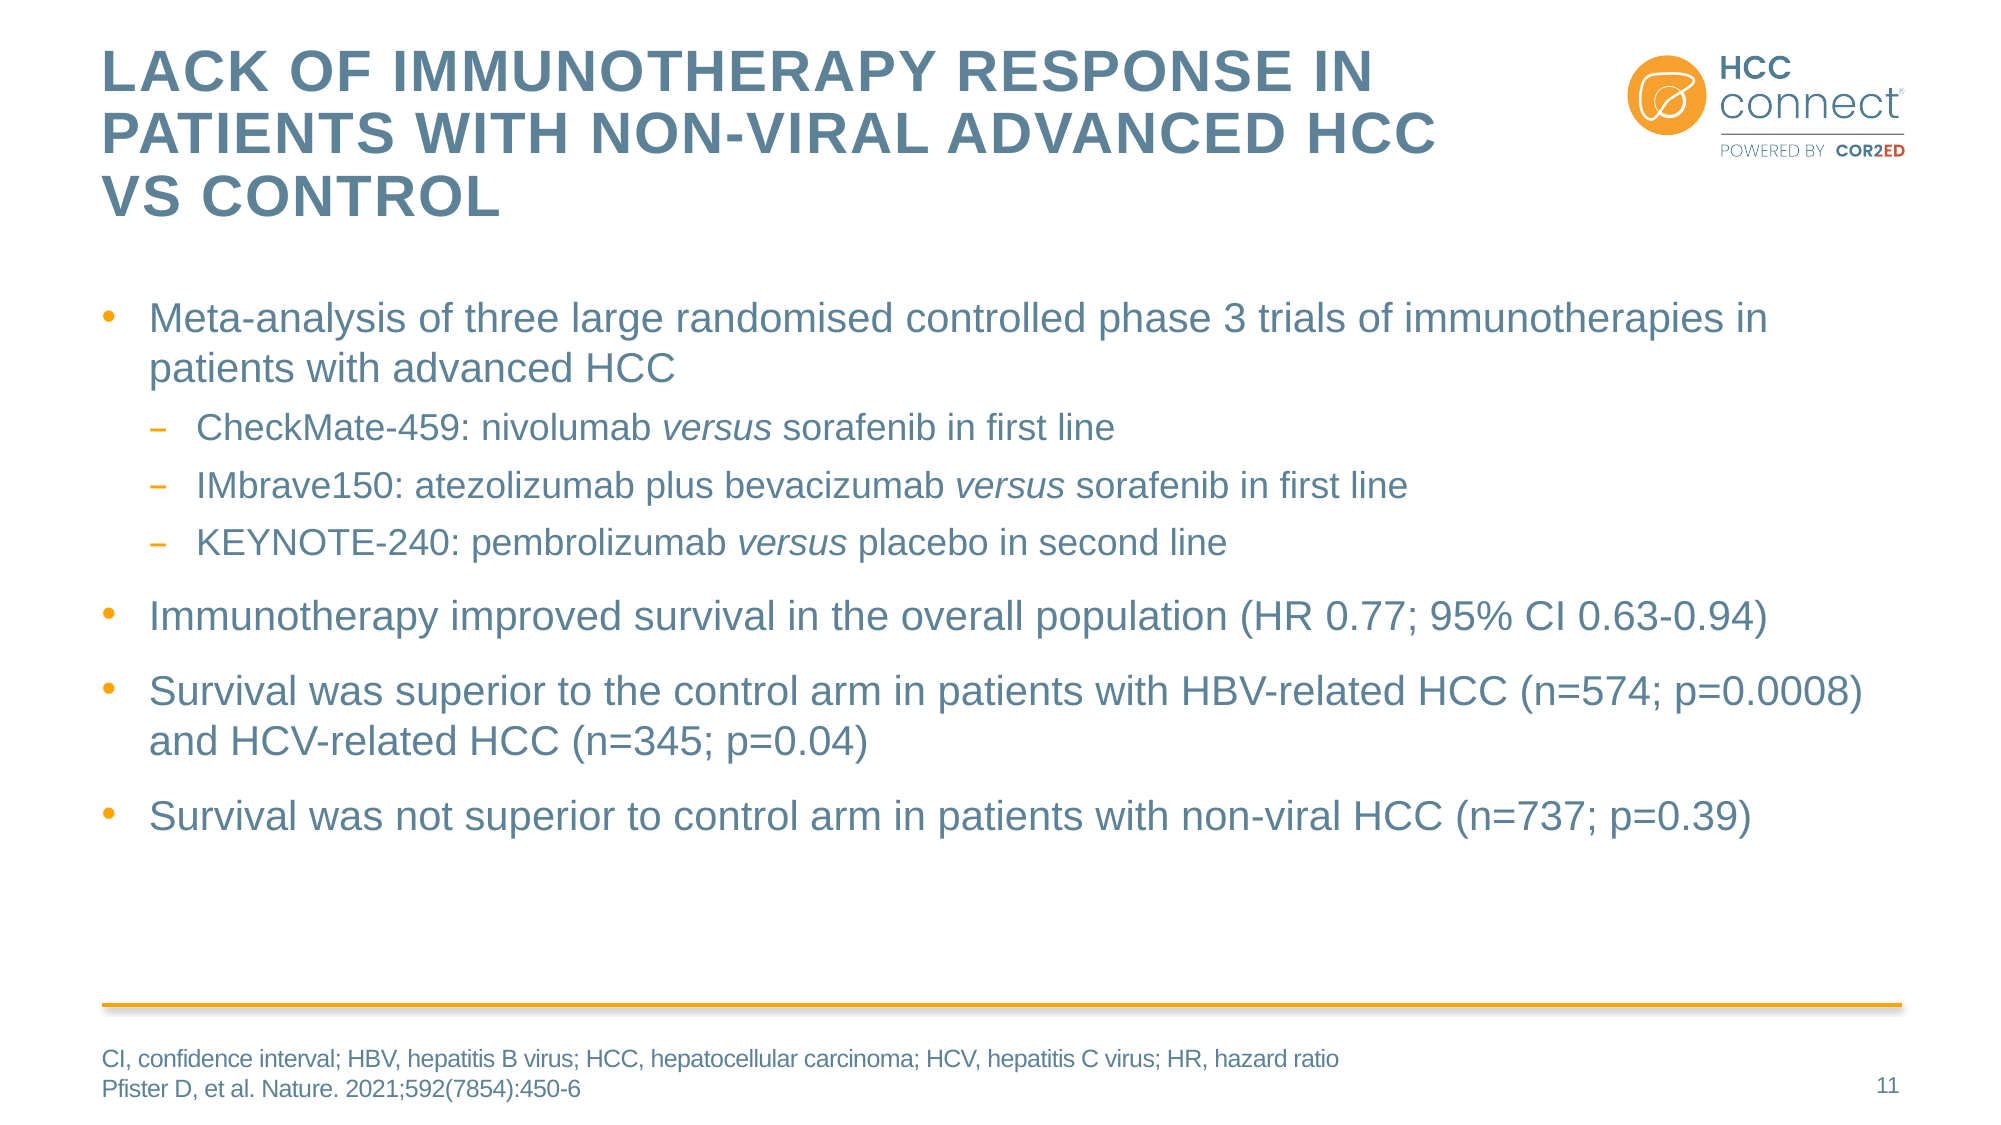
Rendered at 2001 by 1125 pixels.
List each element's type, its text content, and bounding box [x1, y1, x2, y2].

picture [1622, 48, 1911, 163]
slide_number 11 [1771, 1054, 1900, 1115]
list CI, confidence interval; HBV, hepatitis B virus; HCC, hepatocellular carcinoma; HCV, hepatitis C virus; HR, hazard ratio Pfister D, et al. Nature. 2021;592(7854):450-6 [101, 1042, 1434, 1103]
title Lack of Immunotherapy Response in Patients with NON-VIRAL Advanced HCC vs control [101, 40, 1536, 173]
list Meta-analysis of three large randomised controlled phase 3 trials of immunotherapies in patients with advanced HCC CheckMate-459: nivolumab versus sorafenib in first line IMbrave150: atezolizumab plus bevacizumab versus sorafenib in first line KEYNOTE-240: pembrolizumab versus placebo in second line Immunotherapy improved survival in the overall population (HR 0.77; 95% CI 0.63-0.94) Survival was superior to the control arm in patients with HBV-related HCC (n=574; p=0.0008) and HCV-related HCC (n=345; p=0.04) Survival was not superior to control arm in patients with non-viral HCC (n=737; p=0.39) [101, 290, 1901, 977]
